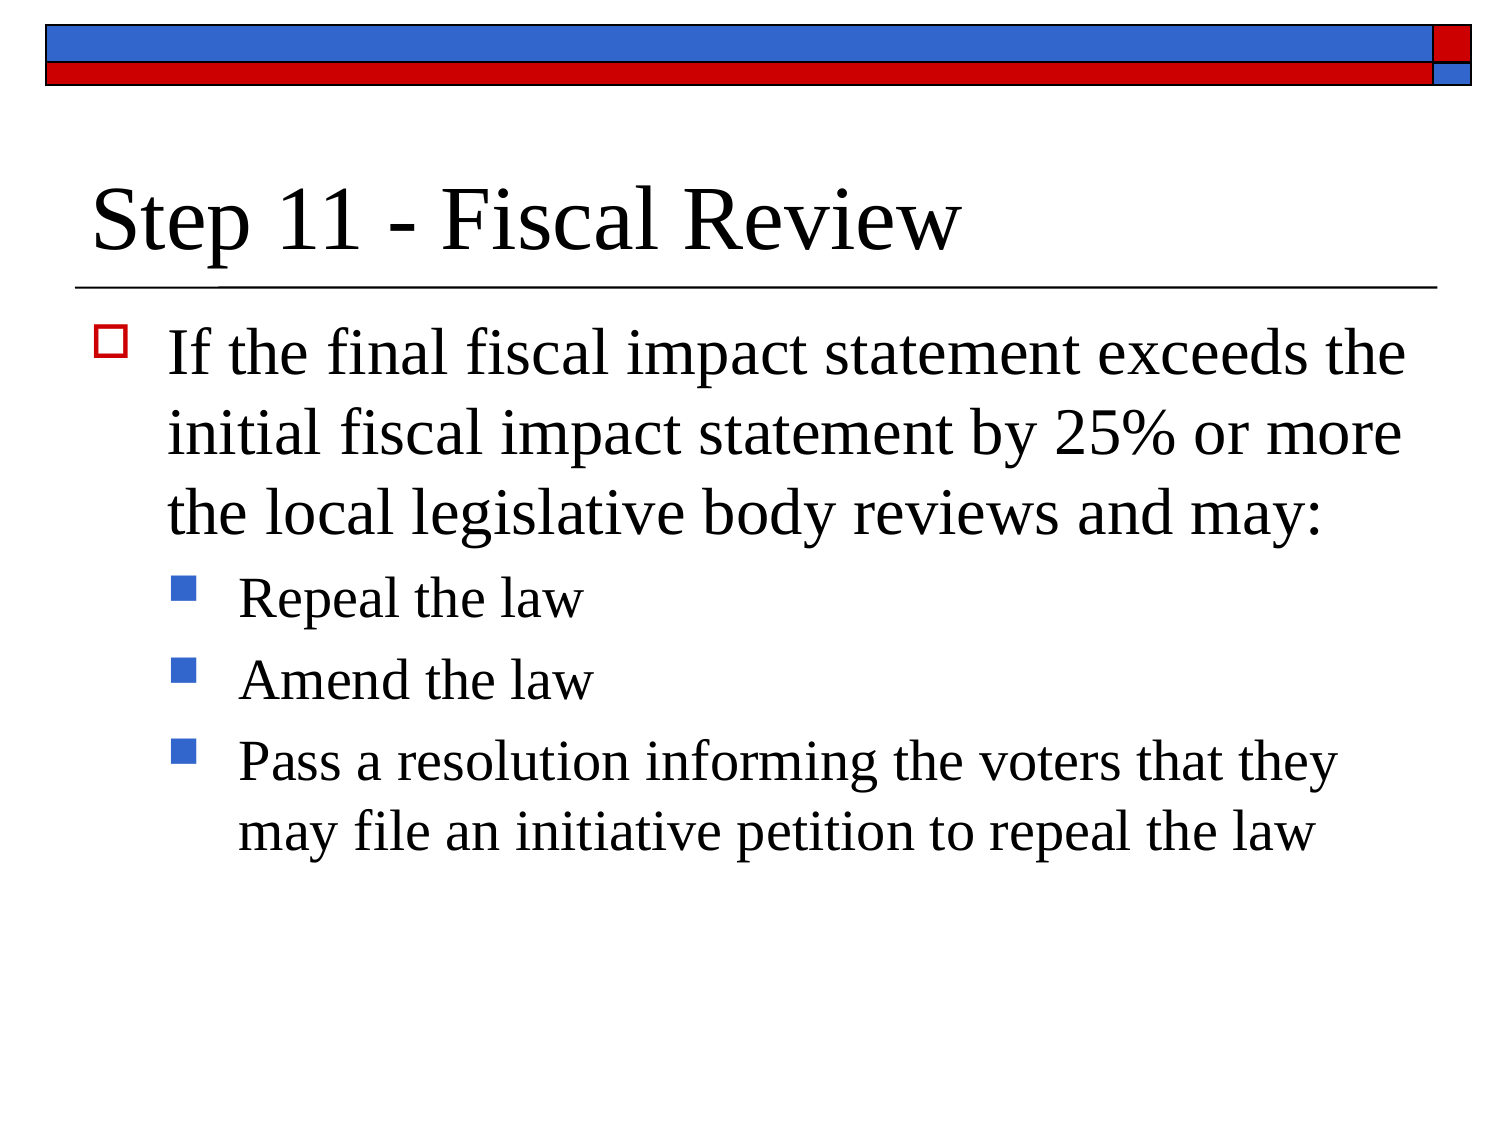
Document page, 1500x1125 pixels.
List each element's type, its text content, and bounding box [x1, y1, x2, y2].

title Step 11 - Fiscal Review [74, 87, 1426, 276]
list If the final fiscal impact statement exceeds the initial fiscal impact statement by 25% or more the local legislative body reviews and may: Repeal the law Amend the law Pass a resolution informing the voters that they may file an initiative petition to repeal the law [74, 299, 1451, 1006]
